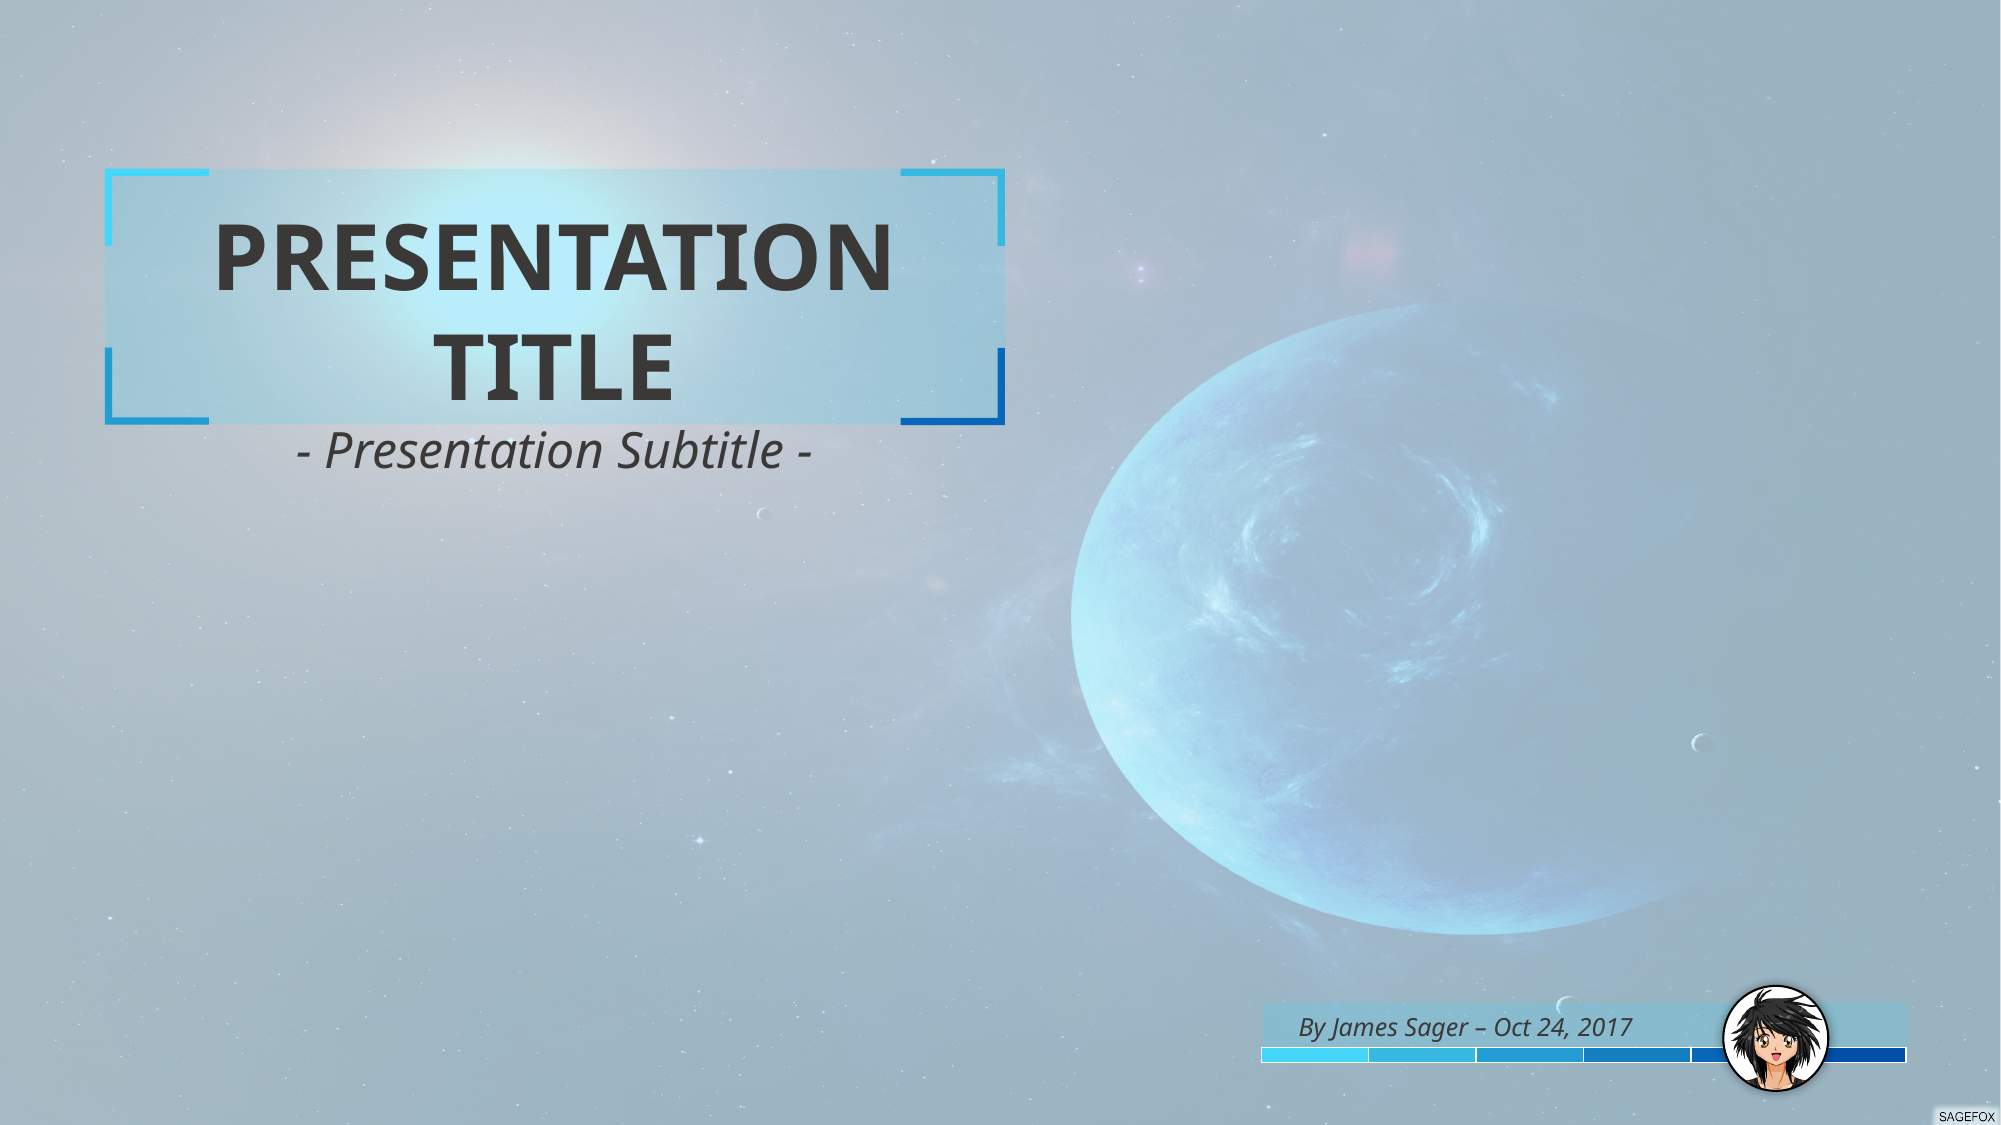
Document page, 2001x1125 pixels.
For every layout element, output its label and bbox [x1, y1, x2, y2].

text_box [1261, 985, 1908, 1091]
picture [1936, 1111, 1997, 1125]
text_box [104, 168, 1005, 426]
